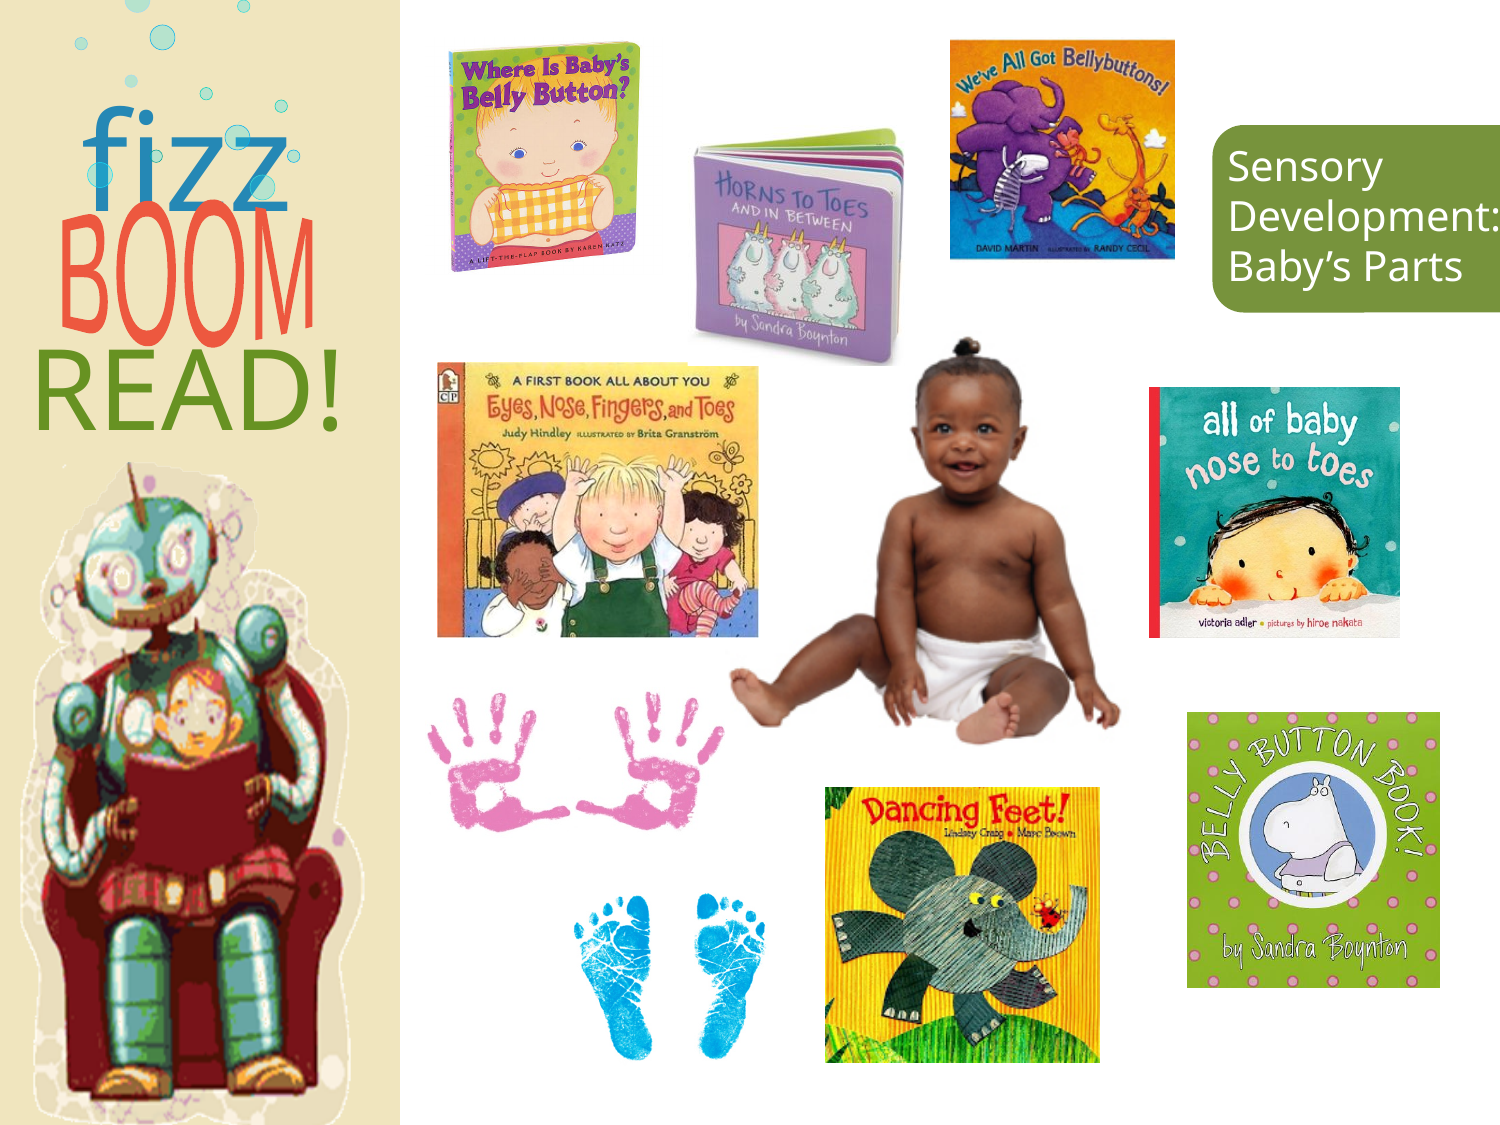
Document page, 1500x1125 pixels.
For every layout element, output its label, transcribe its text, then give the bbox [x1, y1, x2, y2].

picture [424, 37, 663, 276]
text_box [0, 0, 401, 1125]
picture [949, 37, 1176, 263]
text_box Sensory Development: Baby’s Parts [1212, 132, 1500, 348]
picture [1187, 712, 1440, 988]
text_box [1220, 122, 1500, 132]
picture [567, 887, 773, 1068]
picture [824, 787, 1101, 1063]
picture [424, 124, 1129, 838]
picture [976, 245, 1001, 252]
picture [1149, 387, 1401, 638]
